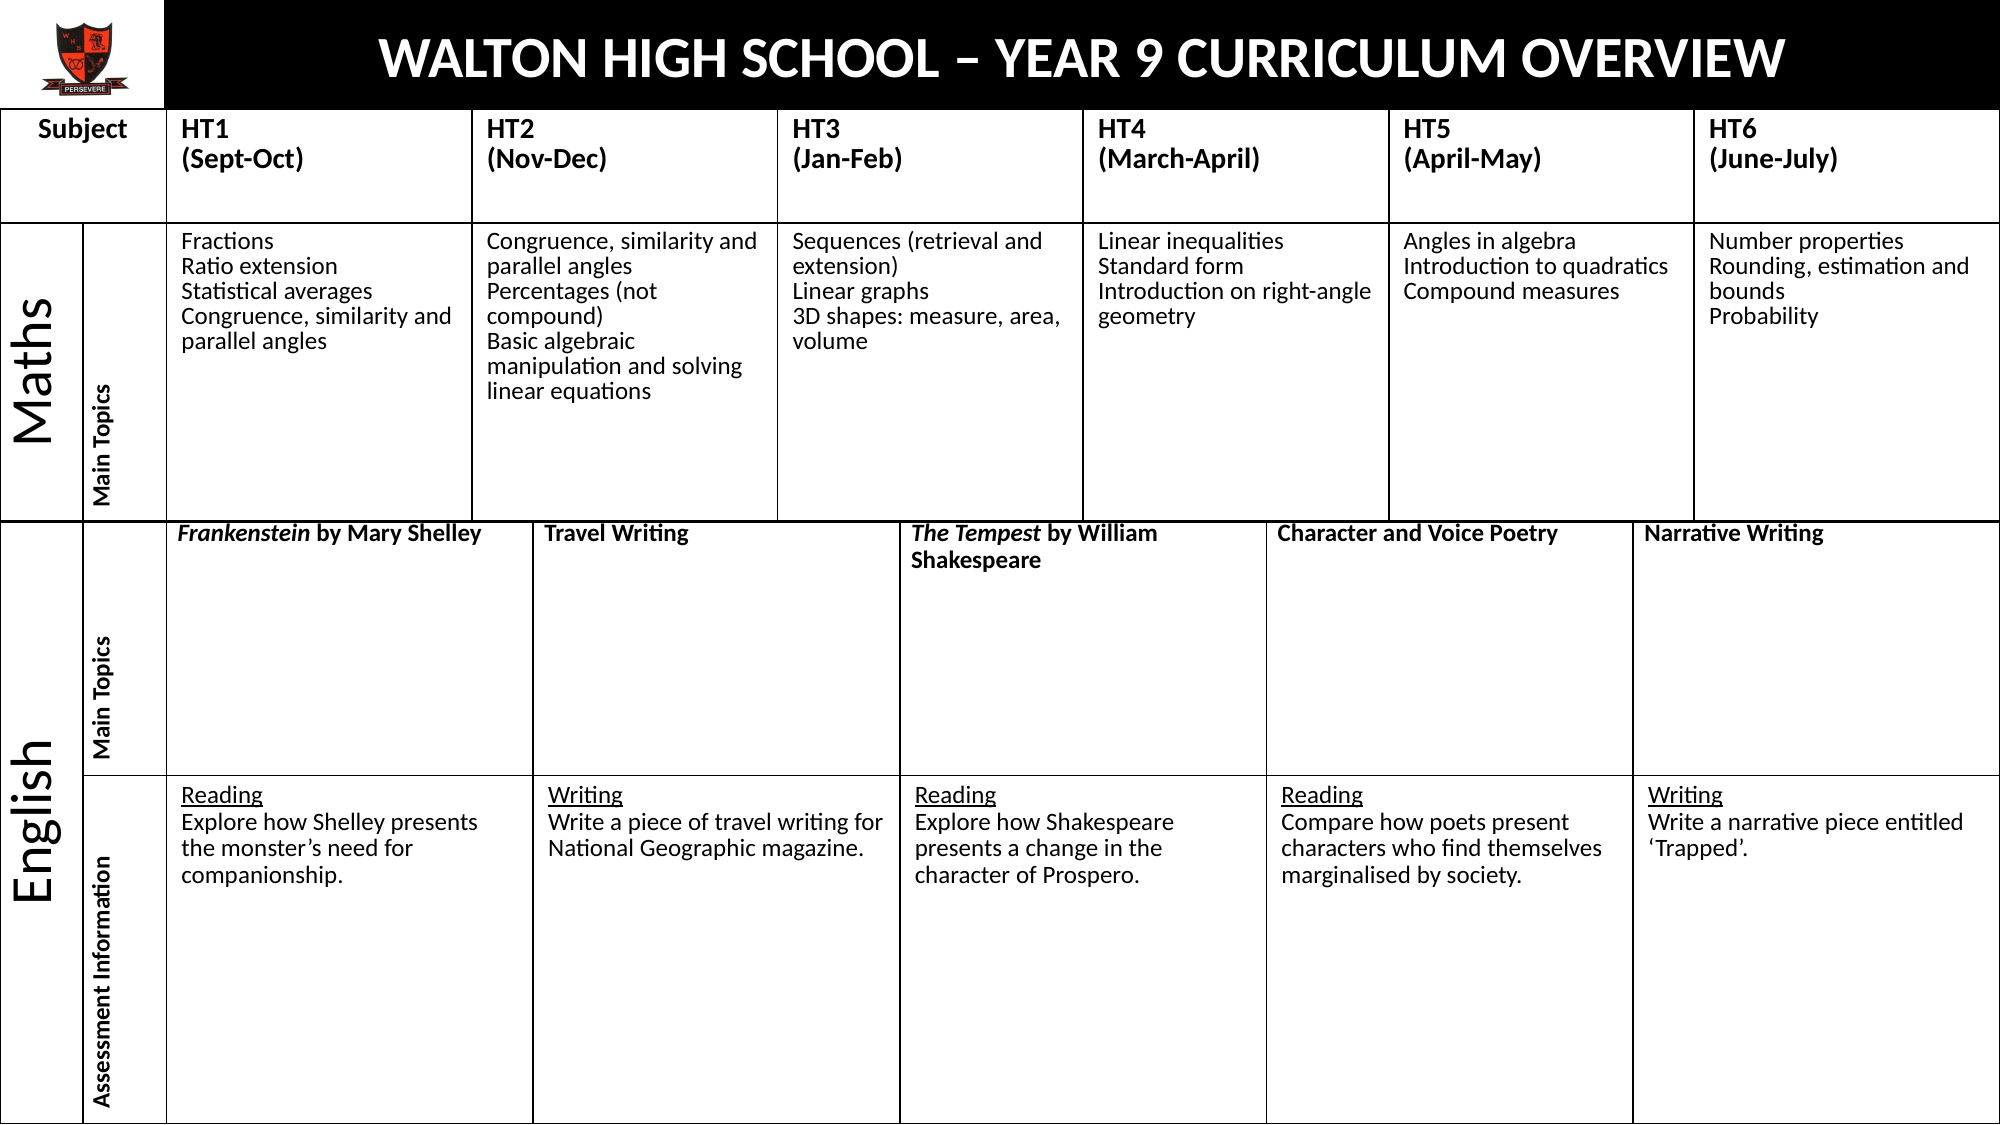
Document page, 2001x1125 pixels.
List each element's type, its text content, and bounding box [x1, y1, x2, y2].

table_header HT5 (April-May) [1390, 110, 1693, 222]
table_cell Reading Explore how Shakespeare presents a change in the character of Prospero. [901, 776, 1266, 1123]
table_header Subject [1, 110, 166, 222]
table_cell Linear inequalities Standard form Introduction on right-angle geometry [1084, 224, 1388, 520]
table_cell Congruence, similarity and parallel angles Percentages (not compound) Basic algebraic manipulation and solving linear equations [473, 224, 777, 520]
table_header Character and Voice Poetry [1267, 522, 1632, 775]
picture [36, 11, 132, 107]
table_cell Maths [1, 224, 82, 520]
table_header English [1, 522, 82, 1123]
table_cell Assessment Information [84, 776, 166, 1123]
table_header The Tempest by William Shakespeare [901, 522, 1266, 775]
table_cell Main Topics [84, 224, 166, 520]
table_header Narrative Writing [1634, 522, 1999, 775]
table_header Travel Writing [534, 522, 899, 775]
table_cell Sequences (retrieval and extension) Linear graphs 3D shapes: measure, area, volume [778, 224, 1082, 520]
table_header HT1 (Sept-Oct) [167, 110, 471, 222]
table_cell Angles in algebra Introduction to quadratics Compound measures [1390, 224, 1693, 520]
table_header Frankenstein by Mary Shelley [167, 522, 532, 775]
table_header HT4 (March-April) [1084, 110, 1388, 222]
table_cell Number properties Rounding, estimation and bounds Probability [1695, 224, 1999, 520]
table_header HT6 (June-July) [1695, 110, 1999, 222]
table_header HT2 (Nov-Dec) [473, 110, 777, 222]
table_cell Reading Explore how Shelley presents the monster’s need for companionship. [167, 776, 532, 1123]
table_cell Reading Compare how poets present characters who find themselves marginalised by society. [1267, 776, 1632, 1123]
table_header Main Topics [84, 522, 166, 775]
text_box WALTON HIGH SCHOOL – YEAR 9 CURRICULUM OVERVIEW [164, 0, 2000, 110]
table_header HT3 (Jan-Feb) [778, 110, 1082, 222]
table_cell Writing Write a piece of travel writing for National Geographic magazine. [534, 776, 899, 1123]
table_cell Writing Write a narrative piece entitled ‘Trapped’. [1634, 776, 1999, 1123]
table_cell Fractions Ratio extension Statistical averages Congruence, similarity and parallel angles [167, 224, 471, 520]
